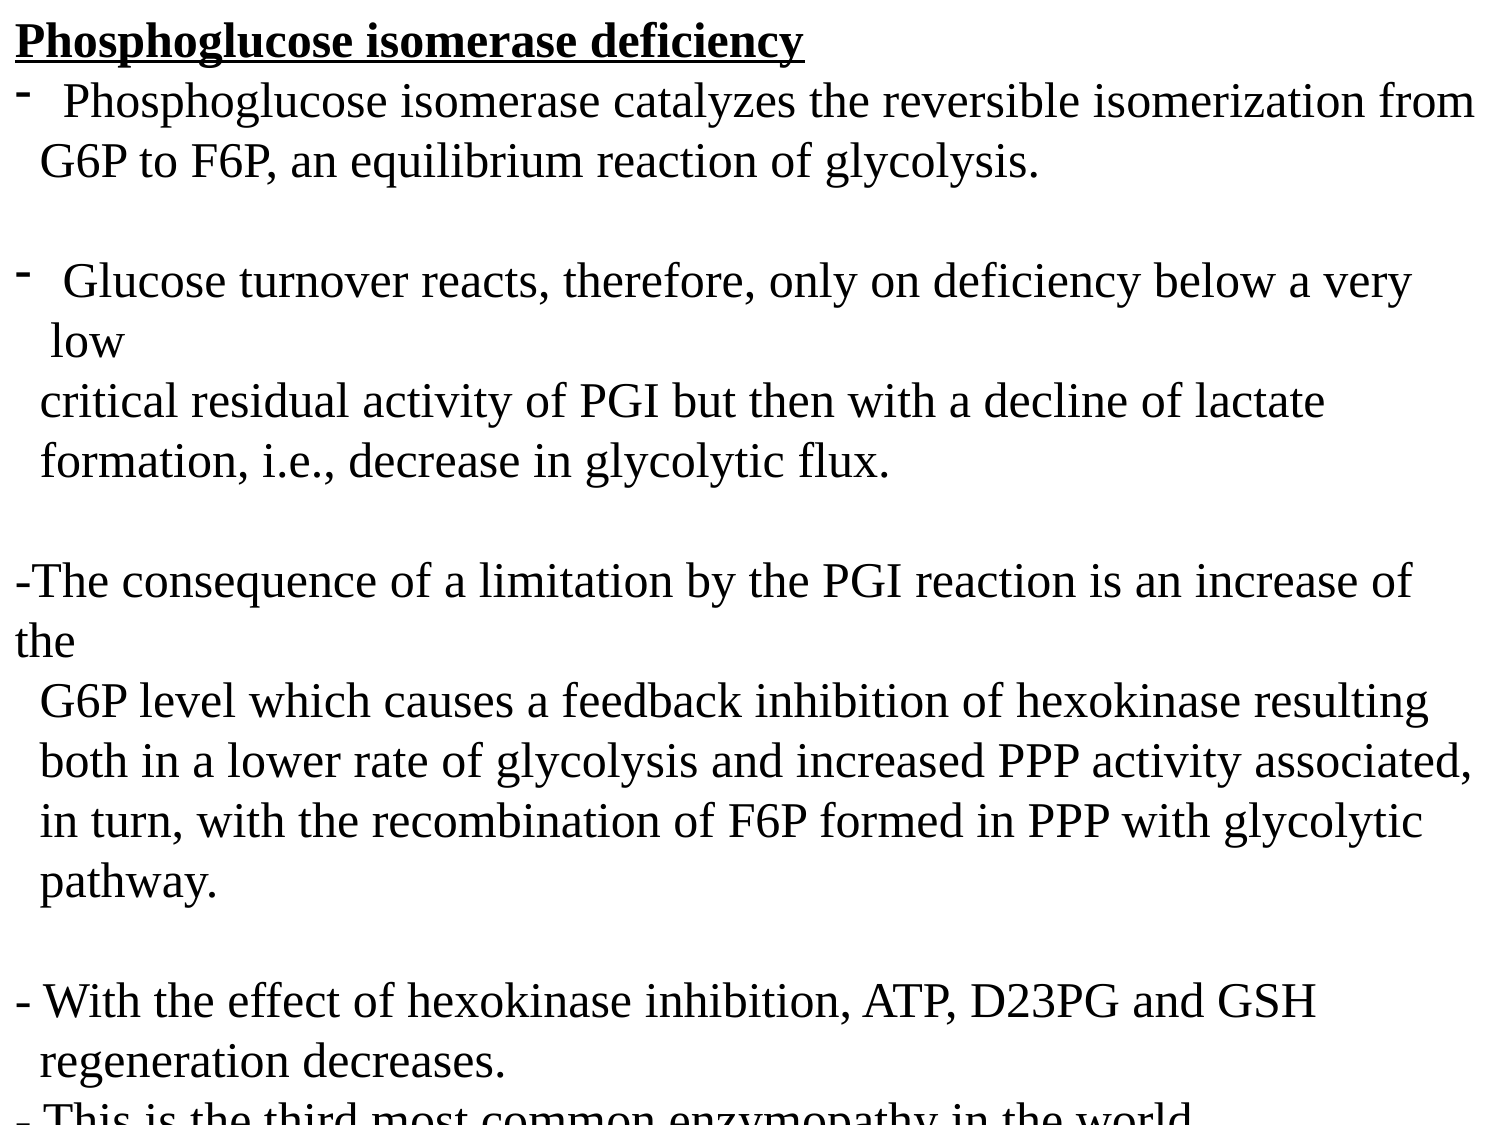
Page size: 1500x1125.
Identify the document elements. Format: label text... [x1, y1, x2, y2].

text_box Phosphoglucose isomerase deficiency Phosphoglucose isomerase catalyzes the reversible isomerization from G6P to F6P, an equilibrium reaction of glycolysis. Glucose turnover reacts, therefore, only on deficiency below a very low critical residual activity of PGI but then with a decline of lactate formation, i.e., decrease in glycolytic flux. -The consequence of a limitation by the PGI reaction is an increase of the G6P level which causes a feedback inhibition of hexokinase resulting both in a lower rate of glycolysis and increased PPP activity associated, in turn, with the recombination of F6P formed in PPP with glycolytic pathway. - With the effect of hexokinase inhibition, ATP, D23PG and GSH regeneration decreases. - This is the third most common enzymopathy in the world. [0, 0, 1500, 1125]
